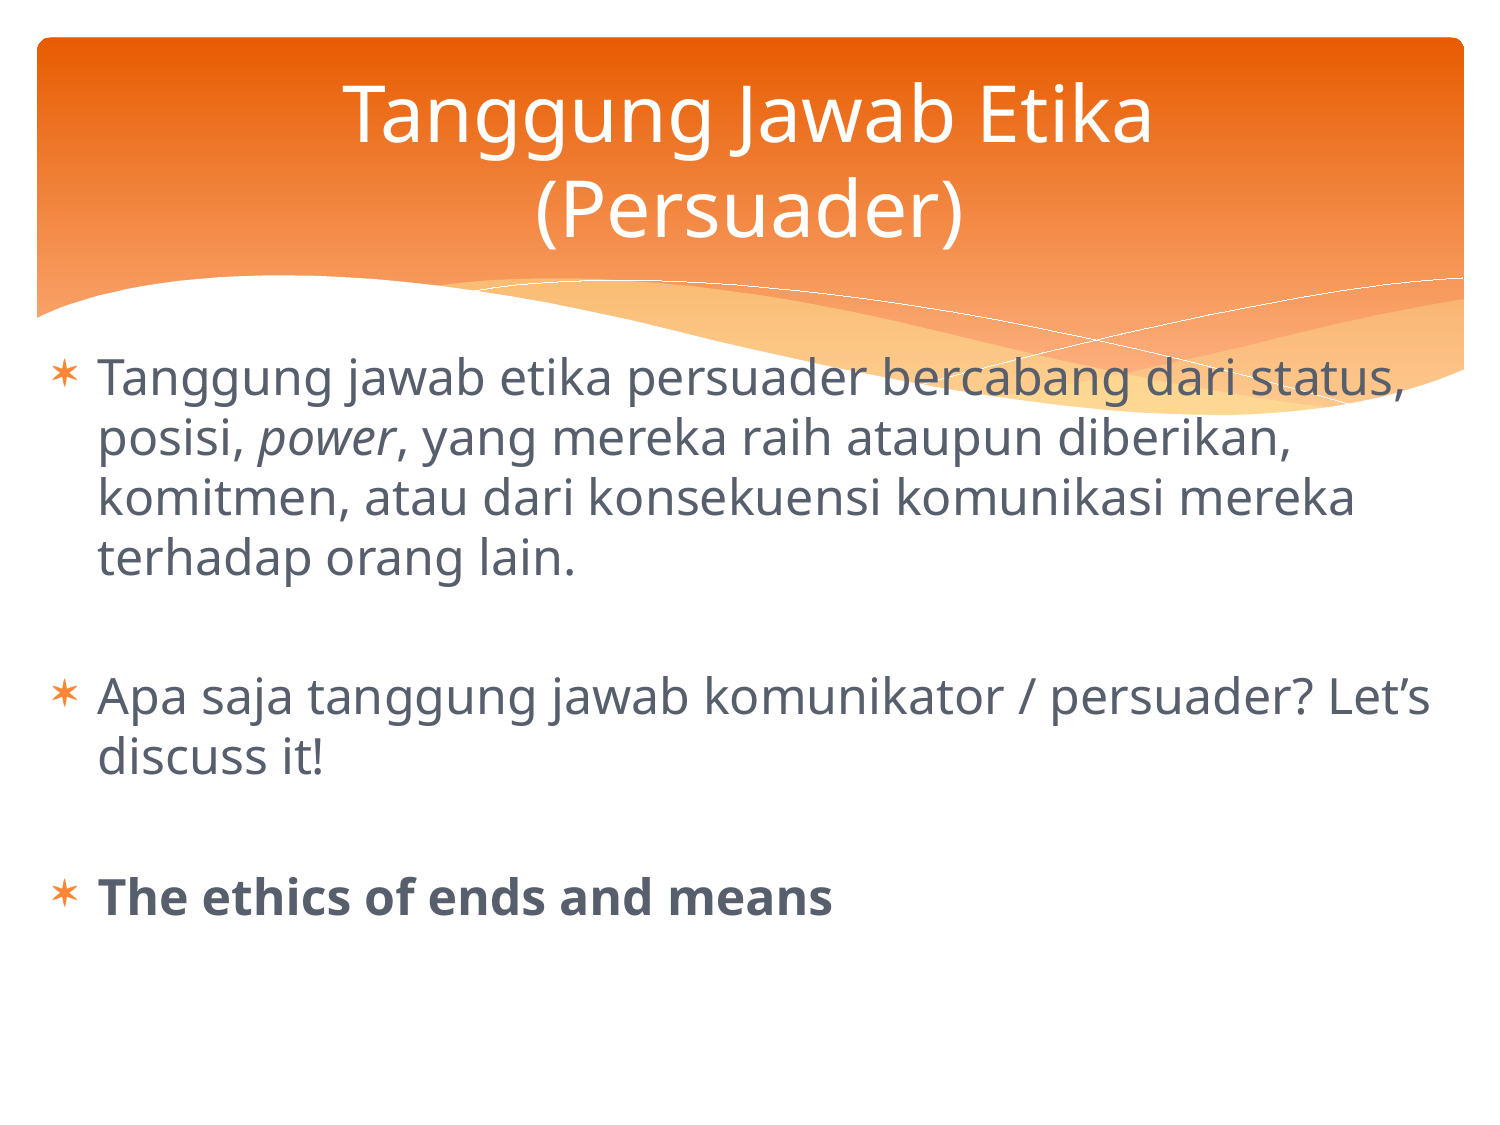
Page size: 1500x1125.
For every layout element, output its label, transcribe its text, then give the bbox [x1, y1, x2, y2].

list Tanggung jawab etika persuader bercabang dari status, posisi, power, yang mereka raih ataupun diberikan, komitmen, atau dari konsekuensi komunikasi mereka terhadap orang lain. Apa saja tanggung jawab komunikator / persuader? Let’s discuss it! The ethics of ends and means [37, 337, 1463, 1005]
title Tanggung Jawab Etika (Persuader) [75, 55, 1425, 261]
